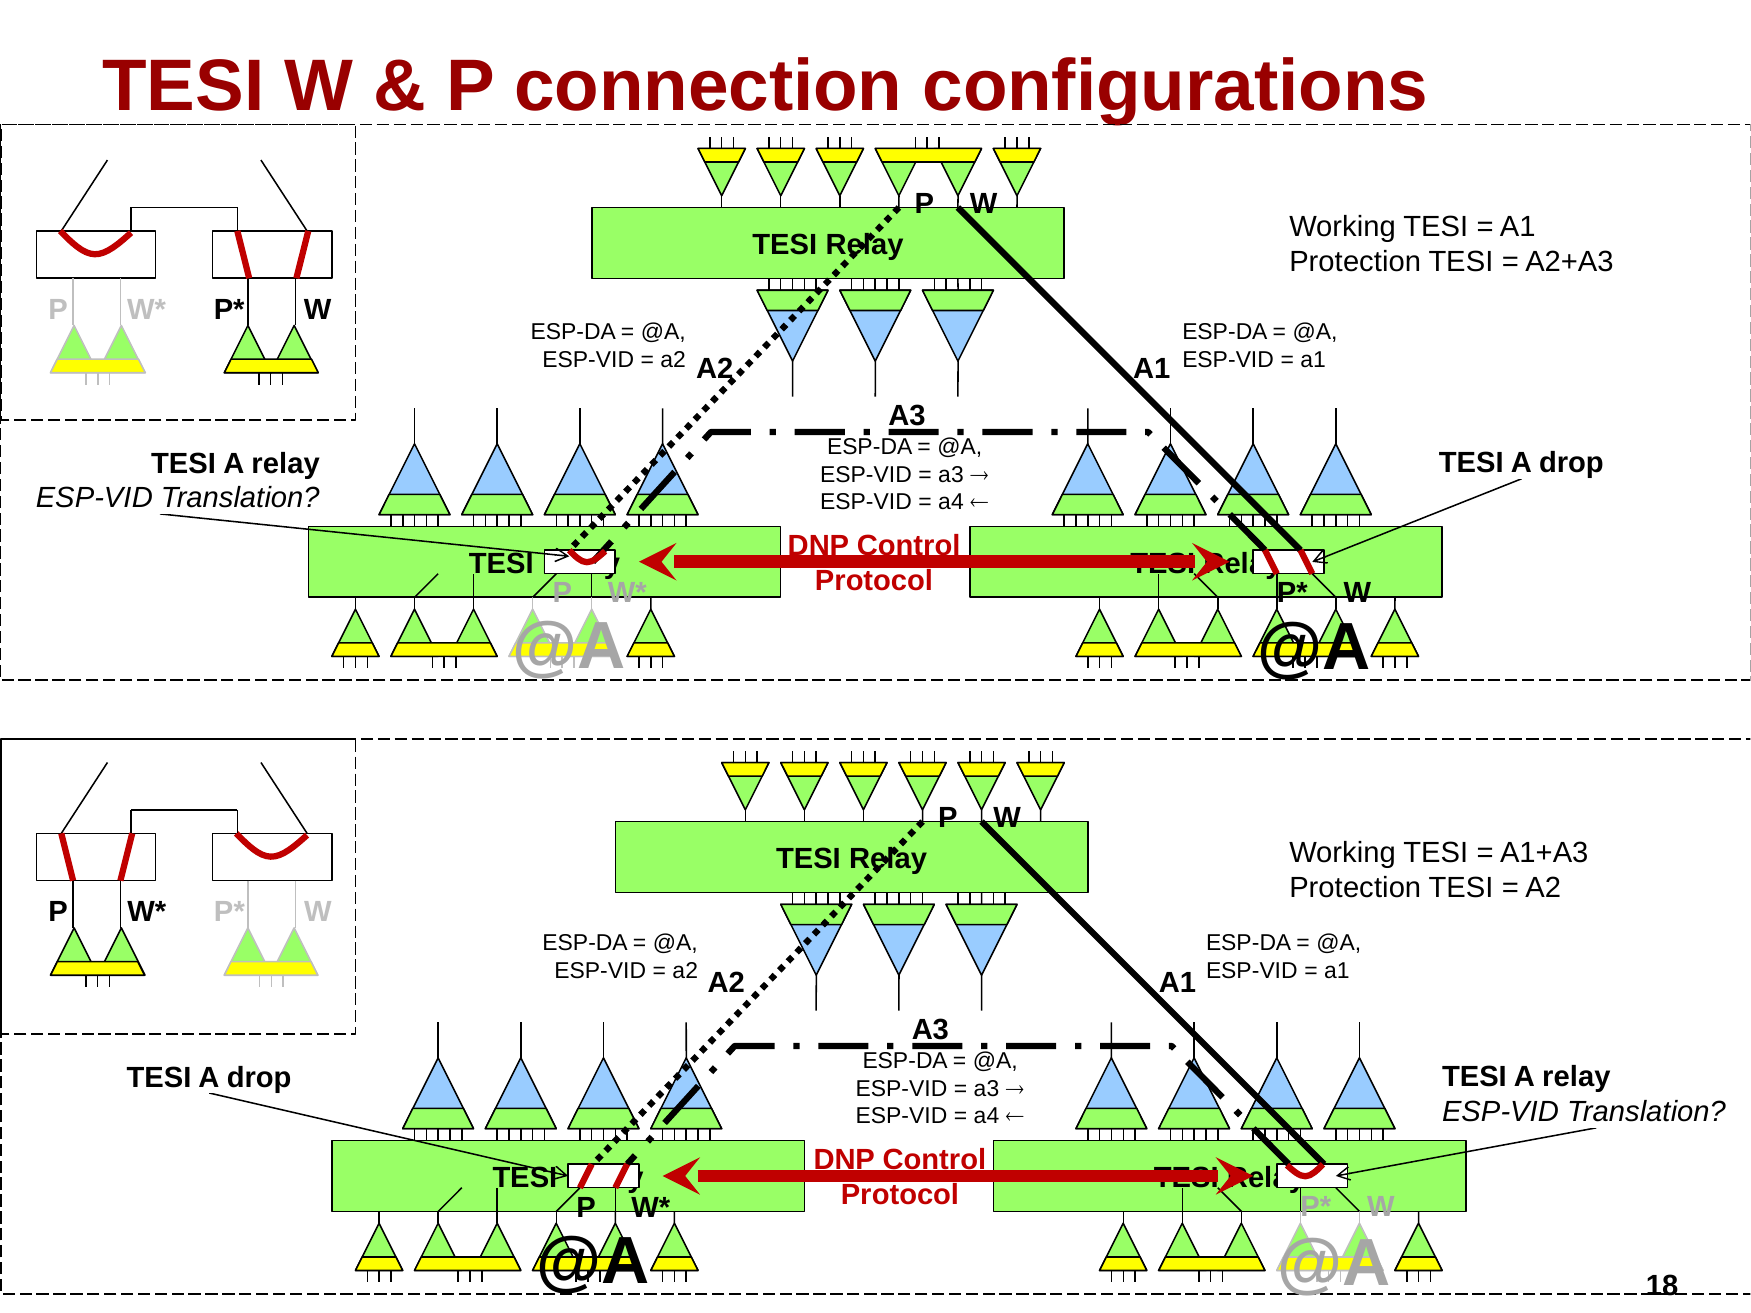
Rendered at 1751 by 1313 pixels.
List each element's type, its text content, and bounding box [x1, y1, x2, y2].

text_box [780, 762, 829, 810]
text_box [626, 608, 675, 657]
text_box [544, 443, 563, 512]
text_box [1394, 1222, 1443, 1271]
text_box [569, 207, 900, 549]
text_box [159, 514, 563, 563]
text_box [839, 762, 888, 810]
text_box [922, 289, 952, 362]
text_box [1075, 608, 1124, 657]
title TESI W & P connection configurations [87, 30, 1663, 124]
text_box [650, 1222, 699, 1271]
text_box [957, 762, 1006, 810]
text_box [815, 148, 864, 196]
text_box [927, 903, 935, 976]
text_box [1, 738, 1751, 1307]
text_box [567, 1057, 587, 1129]
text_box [957, 207, 1301, 548]
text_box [0, 124, 1751, 691]
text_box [414, 573, 439, 598]
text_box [756, 148, 805, 196]
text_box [1304, 443, 1372, 515]
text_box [1099, 1222, 1148, 1271]
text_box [378, 443, 451, 512]
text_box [1311, 573, 1337, 598]
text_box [721, 762, 770, 810]
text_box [568, 549, 1313, 574]
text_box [904, 289, 911, 362]
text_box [898, 762, 947, 810]
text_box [402, 1057, 474, 1091]
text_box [1016, 762, 1065, 810]
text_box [945, 903, 976, 976]
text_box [331, 608, 380, 657]
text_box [697, 148, 746, 196]
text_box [1312, 478, 1522, 563]
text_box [1330, 1057, 1396, 1129]
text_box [355, 1222, 403, 1271]
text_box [1371, 608, 1419, 657]
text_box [461, 443, 533, 512]
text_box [993, 148, 1041, 196]
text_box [485, 1057, 557, 1091]
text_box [1193, 582, 1218, 598]
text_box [532, 573, 557, 598]
